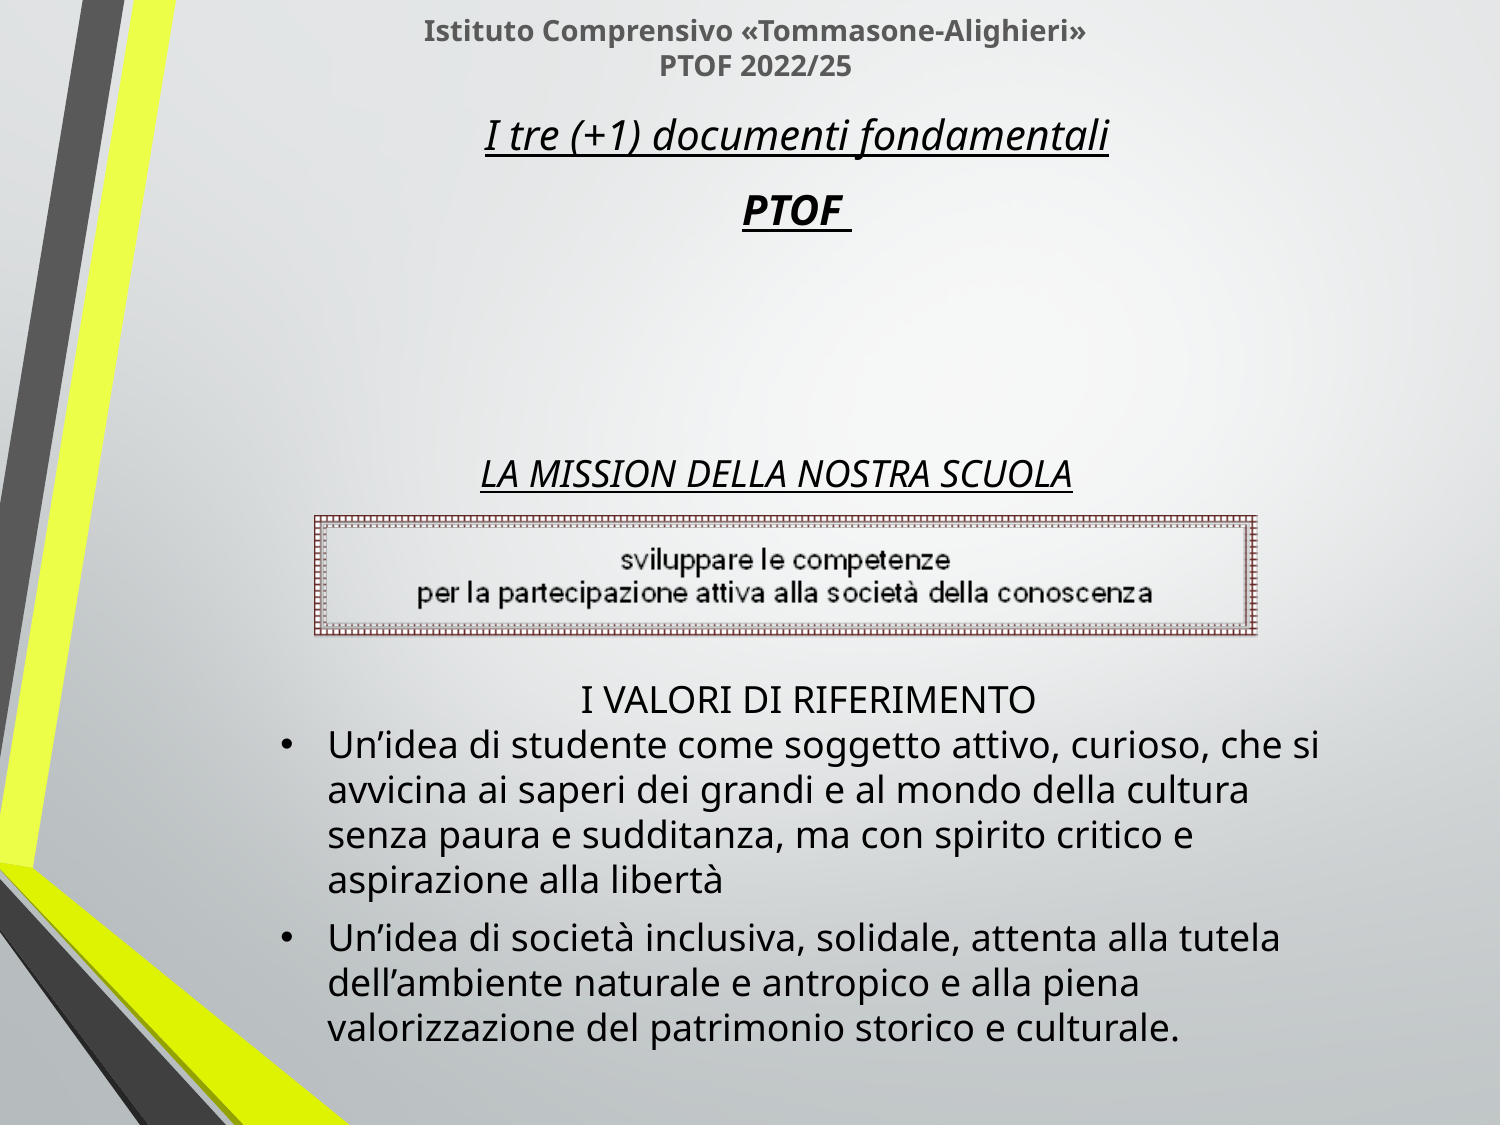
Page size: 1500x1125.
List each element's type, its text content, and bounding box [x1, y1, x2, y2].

text_box Istituto Comprensivo «Tommasone-Alighieri» PTOF 2022/25 [171, 5, 1341, 90]
text_box LA MISSION DELLA NOSTRA SCUOLA [401, 442, 1152, 503]
picture [314, 514, 1259, 639]
text_box I tre (+1) documenti fondamentali PTOF [182, 101, 1412, 242]
text_box I VALORI DI RIFERIMENTO Un’idea di studente come soggetto attivo, curioso, che si avvicina ai saperi dei grandi e al mondo della cultura senza paura e sudditanza, ma con spirito critico e aspirazione alla libertà Un’idea di società inclusiva, solidale, attenta alla tutela dell’ambiente naturale e antropico e alla piena valorizzazione del patrimonio storico e culturale. [265, 668, 1353, 1056]
